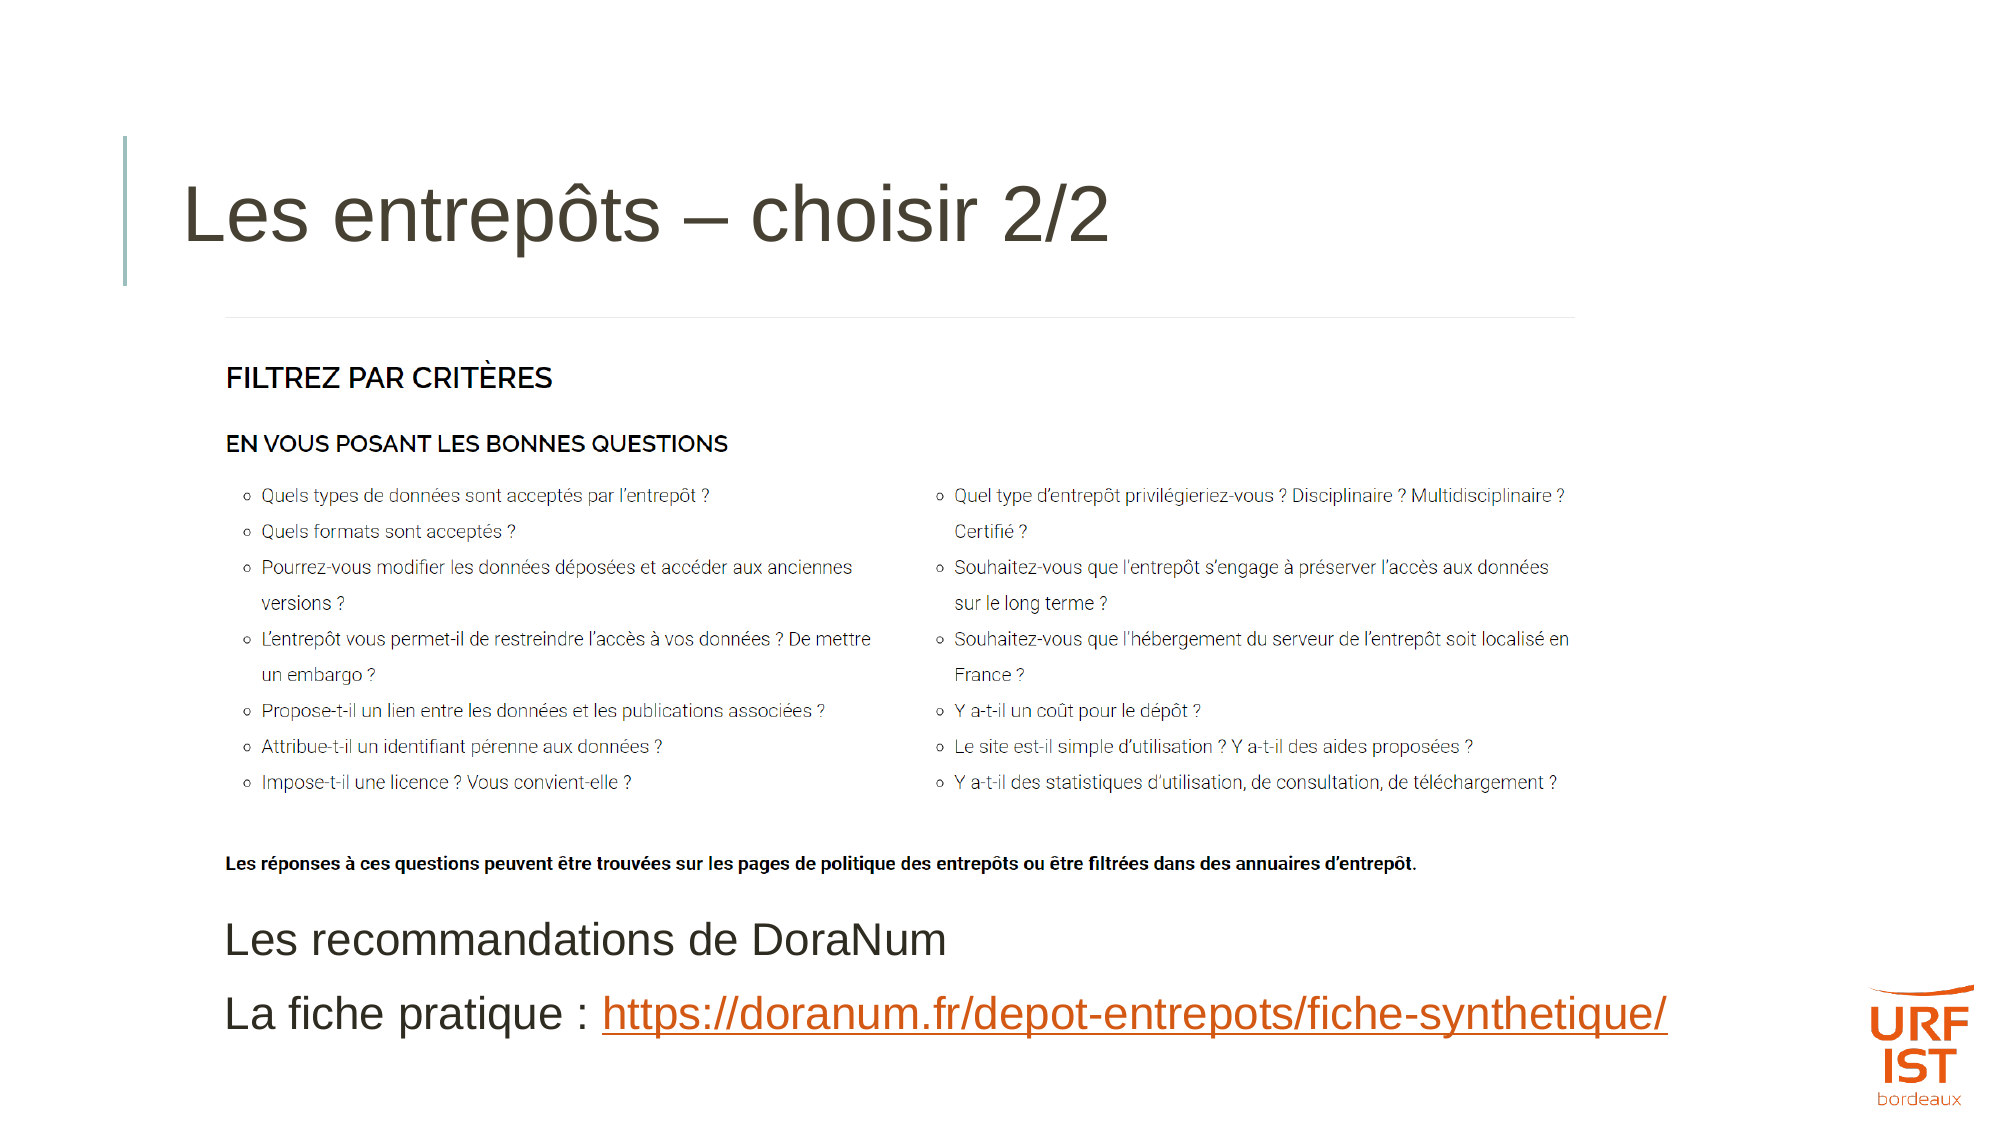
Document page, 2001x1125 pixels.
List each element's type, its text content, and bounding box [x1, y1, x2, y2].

title Les entrepôts – choisir 2/2 [168, 96, 1763, 342]
list Les recommandations de DoraNum La fiche pratique : https://doranum.fr/depot-entrepots/fiche-synthetique/ [142, 908, 1858, 1082]
picture [1839, 964, 2000, 1125]
picture [167, 310, 1627, 909]
